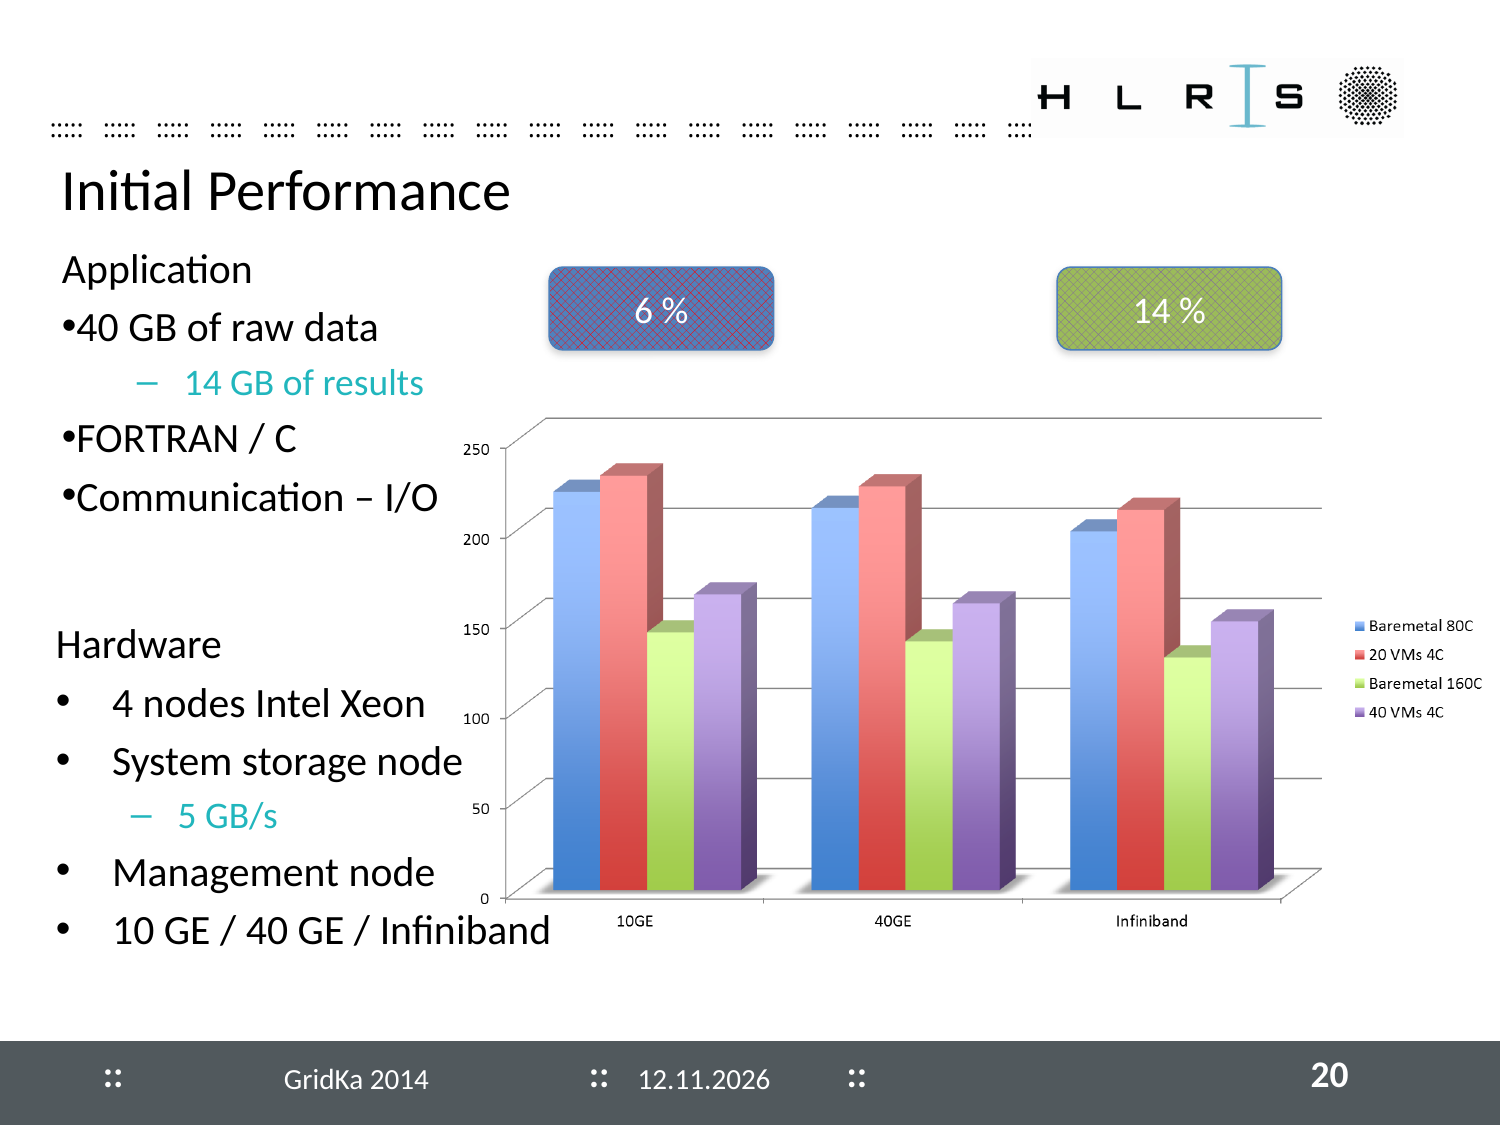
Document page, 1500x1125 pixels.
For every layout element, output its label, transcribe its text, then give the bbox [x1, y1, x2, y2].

picture [1031, 58, 1404, 138]
text_box 14 % [1057, 267, 1282, 350]
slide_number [622, 1048, 844, 1108]
text_box Hardware 4 nodes Intel Xeon System storage node 5 GB/s Management node 10 GE / 40 GE / Infiniband [41, 609, 615, 1000]
title Initial Performance [46, 152, 1465, 221]
text_box 6 % [549, 267, 774, 350]
list Application 40 GB of raw data 14 GB of results FORTRAN / C Communication – I/O [46, 234, 621, 609]
footer GridKa 2014 [93, 1048, 620, 1109]
picture [443, 396, 1496, 941]
slide_number 20 [1295, 1042, 1500, 1103]
